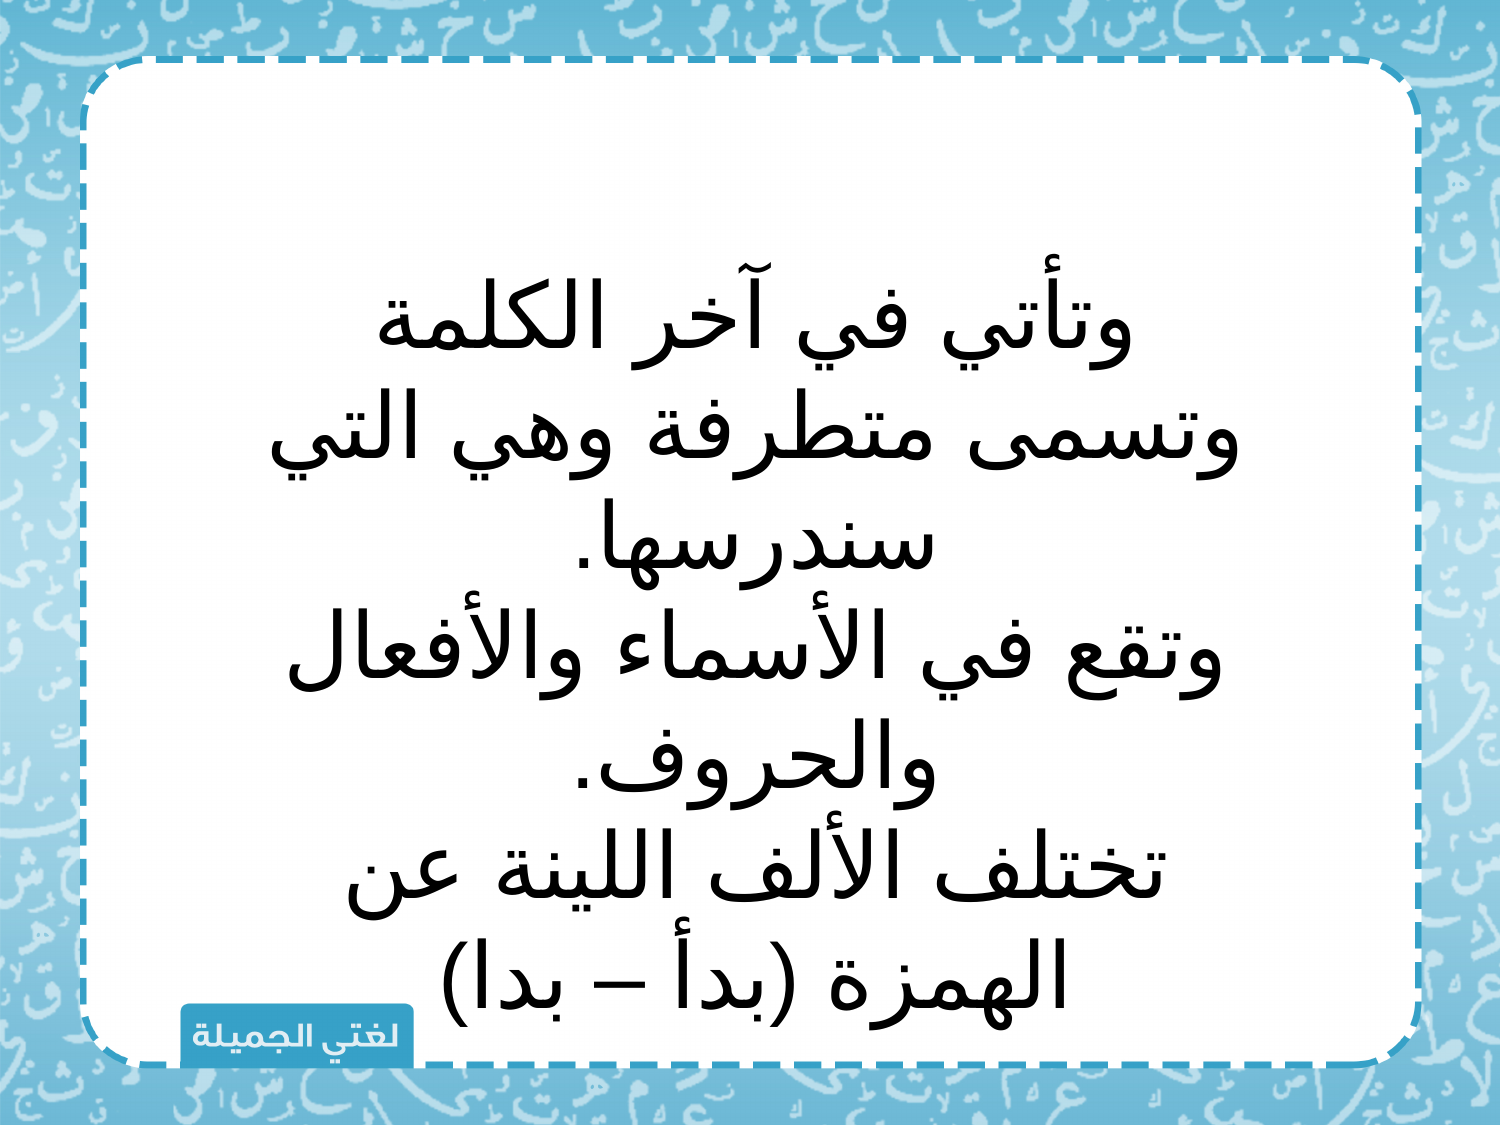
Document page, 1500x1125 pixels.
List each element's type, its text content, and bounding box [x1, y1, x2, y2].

picture [0, 0, 1500, 1125]
text_box وتأتي في آخر الكلمة وتسمى متطرفة وهي التي سندرسها. وتقع في الأسماء والأفعال والحروف. تختلف الألف اللينة عن الهمزة (بدأ – بدا) [237, 249, 1275, 1035]
